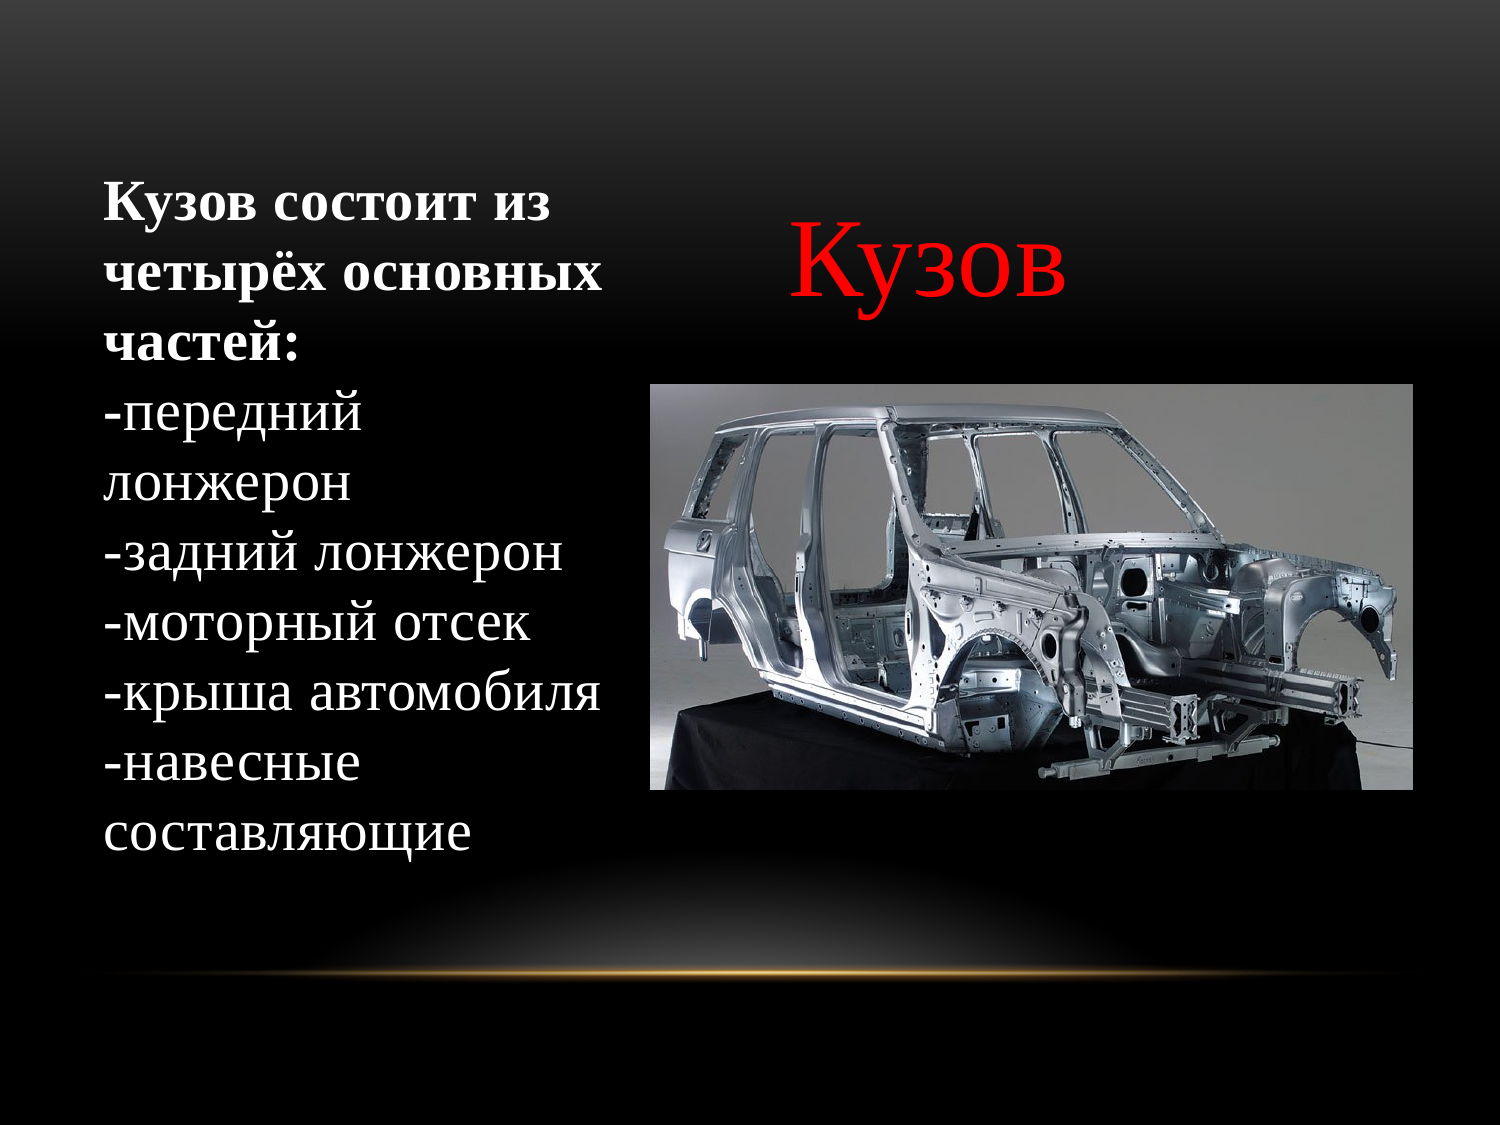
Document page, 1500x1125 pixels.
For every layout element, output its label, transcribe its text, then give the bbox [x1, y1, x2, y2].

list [649, 384, 1413, 791]
picture [0, 0, 1500, 1125]
list Кузов состоит из четырёх основных частей: -передний лонжерон -задний лонжерон -моторный отсек -крыша автомобиля -навесные составляющие [88, 160, 621, 1000]
title Кузов [773, 78, 1424, 327]
